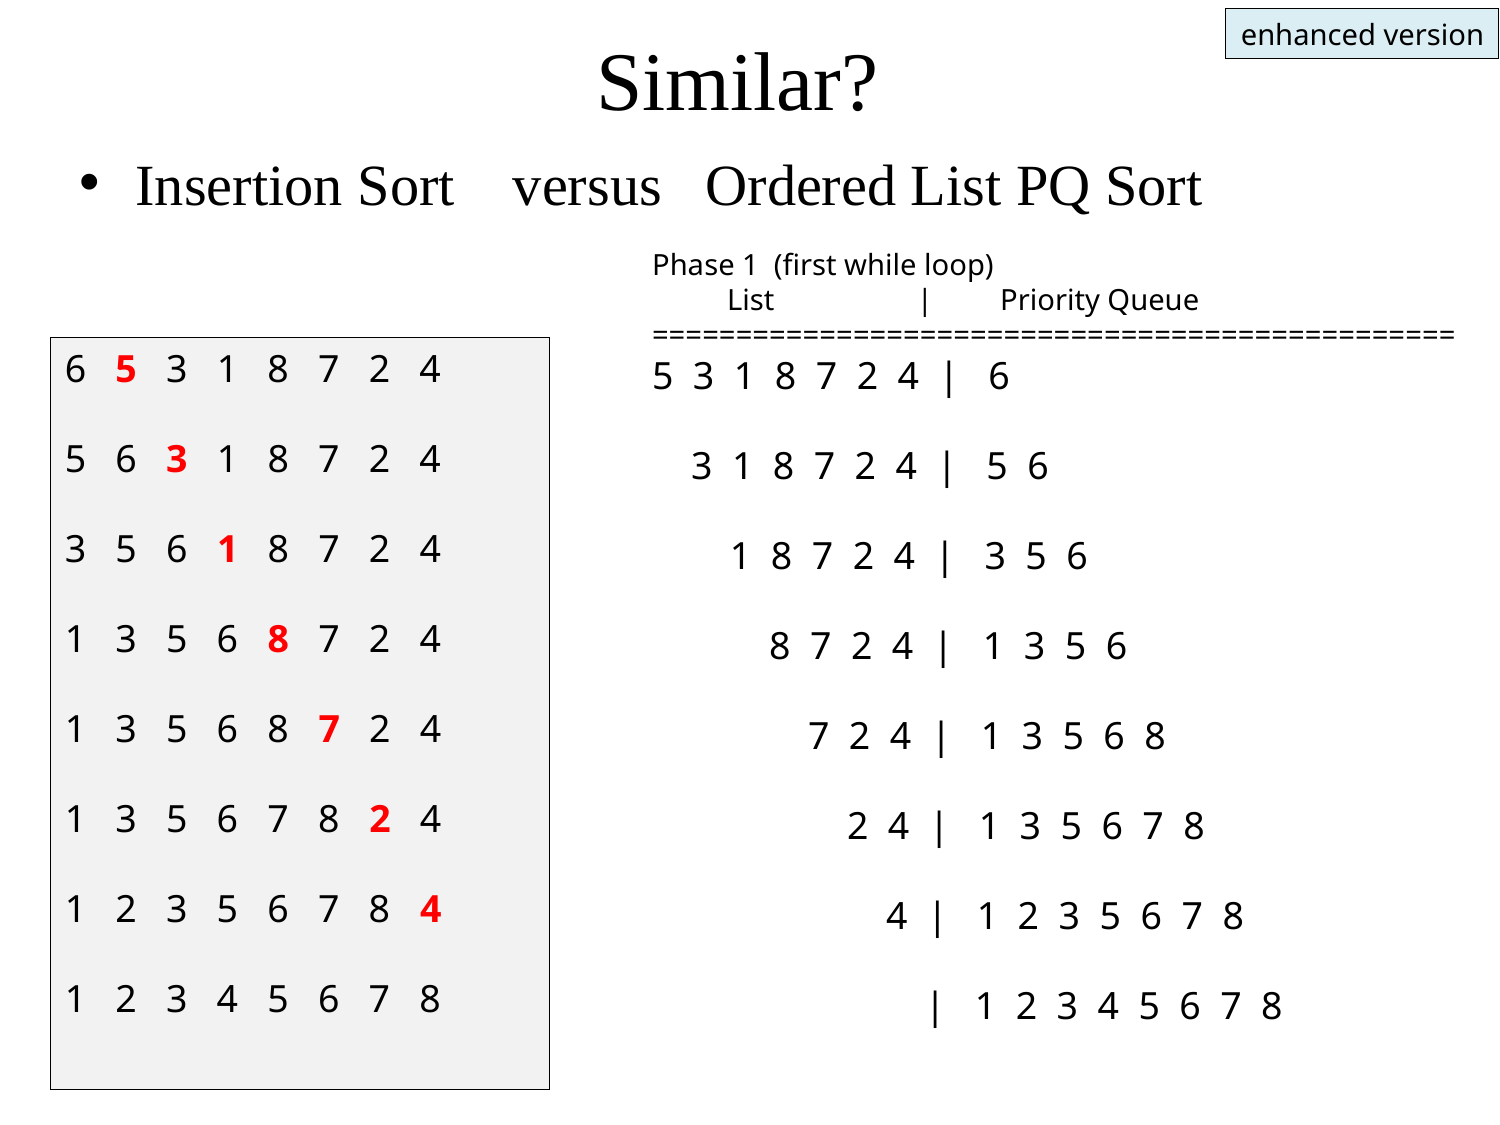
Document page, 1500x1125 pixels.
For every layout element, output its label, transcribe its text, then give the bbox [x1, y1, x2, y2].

text_box 6 5 3 1 8 7 2 4 5 6 3 1 8 7 2 4 3 5 6 1 8 7 2 4 1 3 5 6 8 7 2 4 1 3 5 6 8 7 2 4 1 3 5 6 7 8 2 4 1 2 3 5 6 7 8 4 1 2 3 4 5 6 7 8 [50, 337, 550, 1090]
text_box enhanced version [1225, 8, 1499, 59]
text_box Phase 1 (first while loop) List | Priority Queue ================================================ 5 3 1 8 7 2 4 | 6 3 1 8 7 2 4 | 5 6 1 8 7 2 4 | 3 5 6 8 7 2 4 | 1 3 5 6 7 2 4 | 1 3 5 6 8 2 4 | 1 3 5 6 7 8 4 | 1 2 3 5 6 7 8 | 1 2 3 4 5 6 7 8 [637, 239, 1471, 1034]
title Similar? [62, 12, 1413, 143]
list Insertion Sort versus Ordered List PQ Sort [64, 139, 1415, 240]
